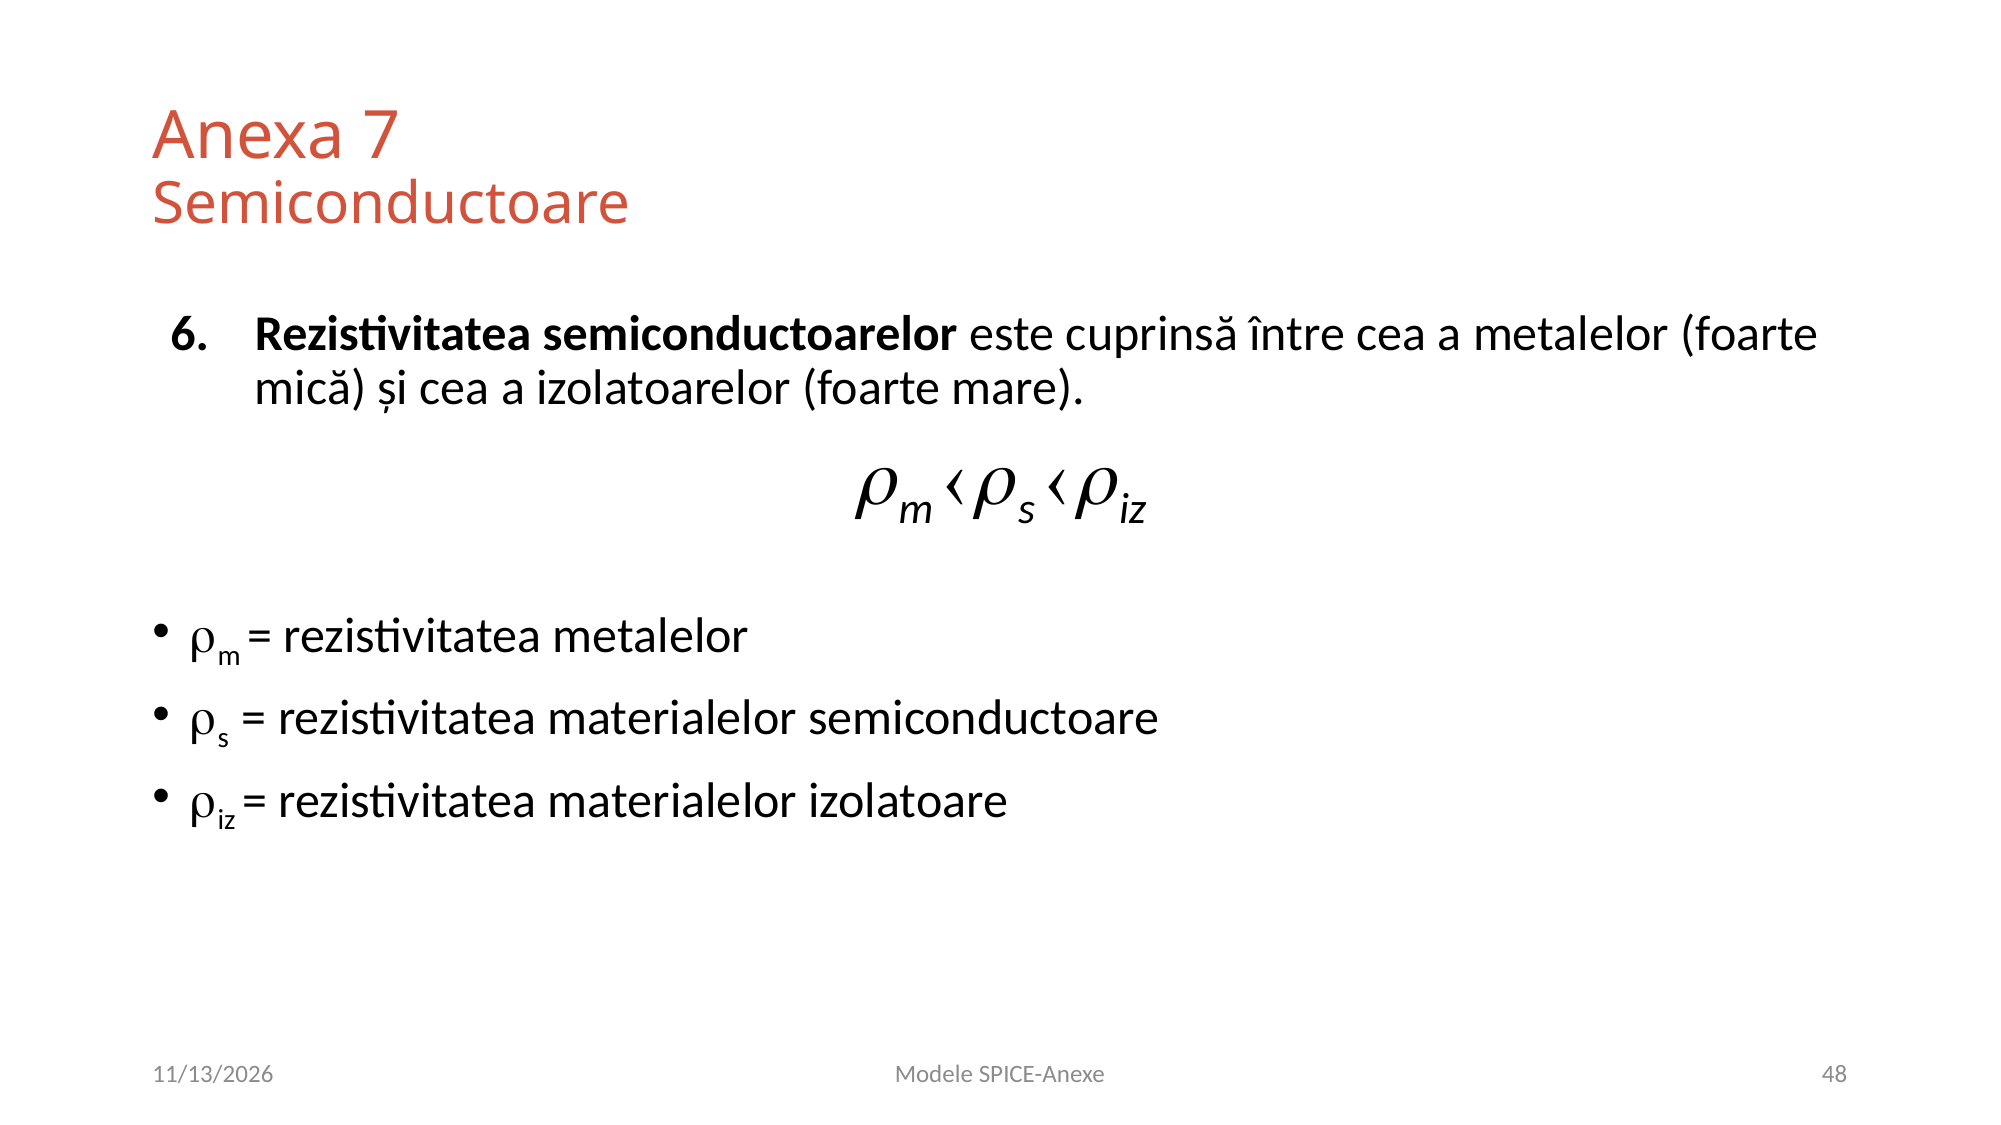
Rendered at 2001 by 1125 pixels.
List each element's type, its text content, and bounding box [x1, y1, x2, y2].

list Rezistivitatea semiconductoarelor este cuprinsă între cea a metalelor (foarte mică) şi cea a izolatoarelor (foarte mare). m = rezistivitatea metalelor s = rezistivitatea materialelor semiconductoare iz = rezistivitatea materialelor izolatoare [137, 299, 1863, 1014]
slide_number 48 [1412, 1042, 1863, 1103]
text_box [840, 436, 1160, 543]
title Anexa 7 Semiconductoare [137, 59, 1863, 278]
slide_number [137, 1042, 588, 1103]
footer Modele SPICE-Anexe [662, 1042, 1338, 1103]
